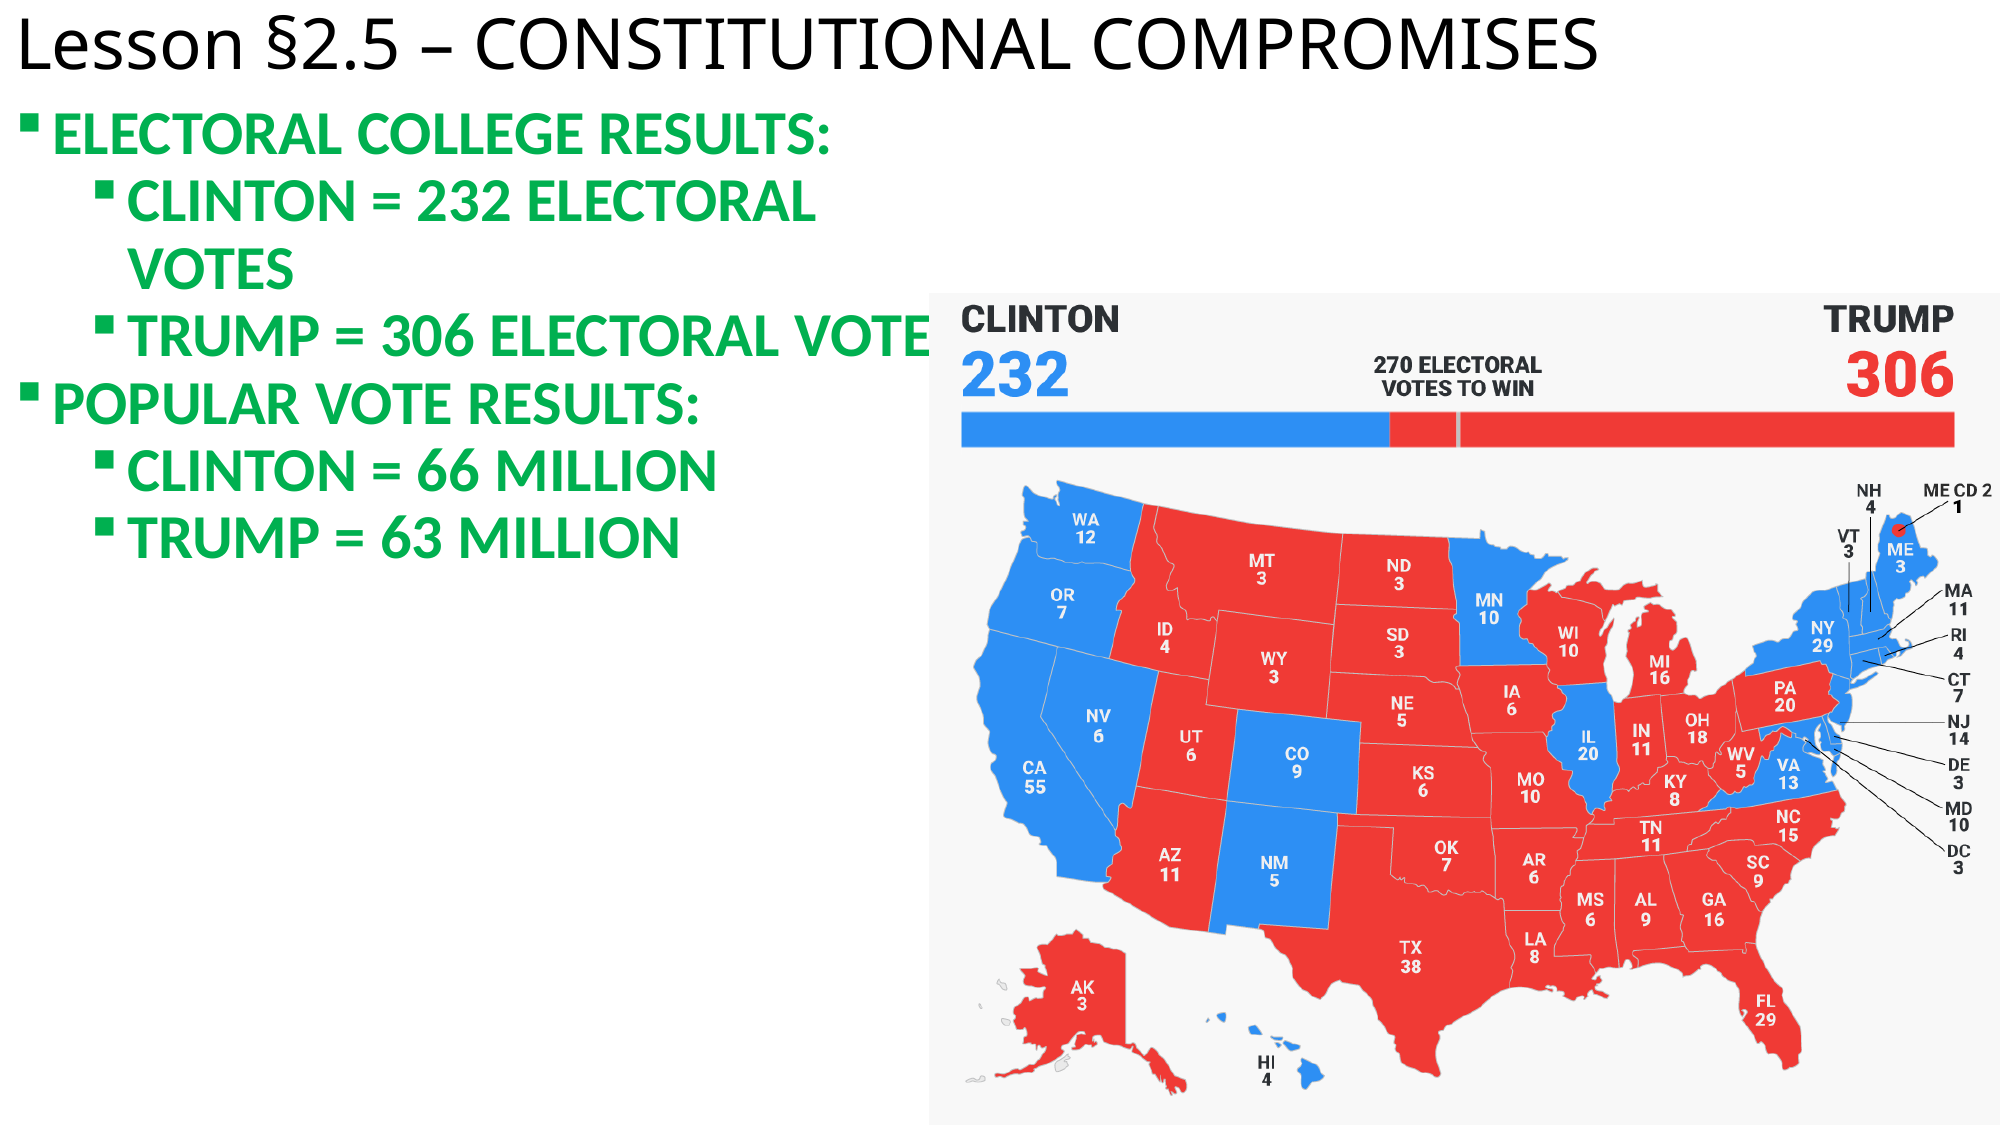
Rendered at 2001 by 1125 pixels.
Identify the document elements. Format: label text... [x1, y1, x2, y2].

list ELECTORAL COLLEGE RESULTS: CLINTON = 232 ELECTORAL VOTES TRUMP = 306 ELECTORAL VOTES POPULAR VOTE RESULTS: CLINTON = 66 MILLION TRUMP = 63 MILLION [0, 92, 1011, 509]
title Lesson §2.5 – CONSTITUTIONAL COMPROMISES [0, 0, 2000, 93]
picture [929, 293, 2000, 1125]
